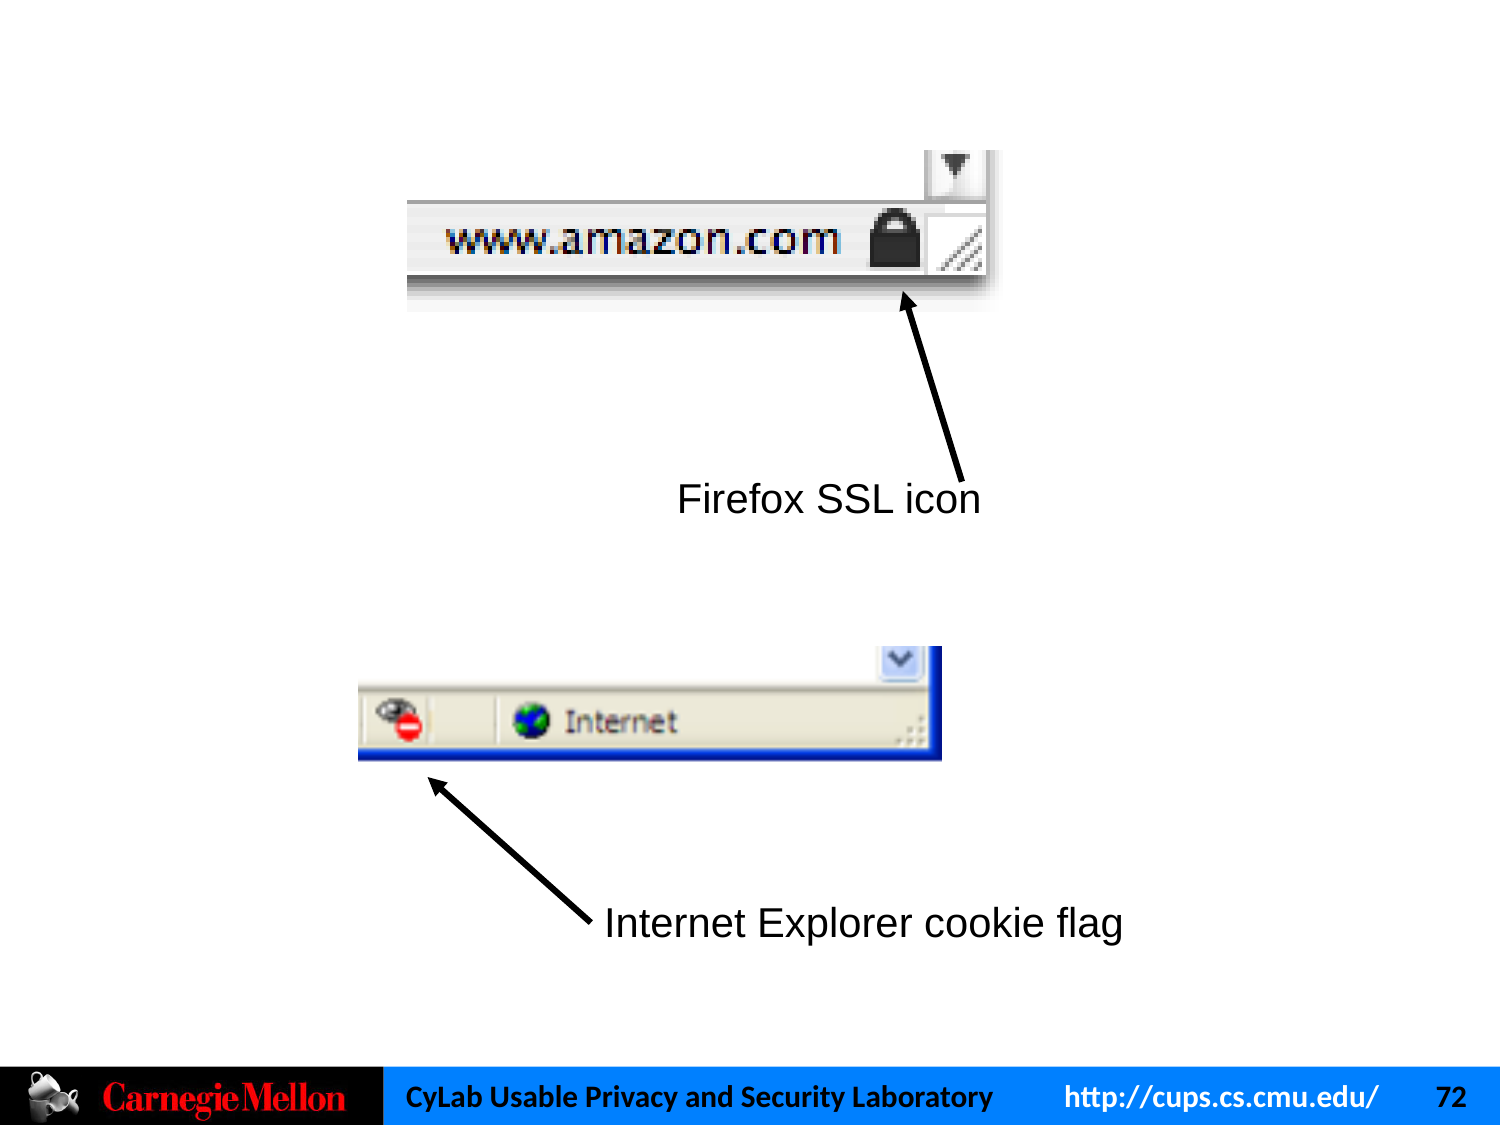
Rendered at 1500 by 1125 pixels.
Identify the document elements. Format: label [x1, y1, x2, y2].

text_box [660, 290, 999, 531]
picture [98, 1080, 348, 1122]
picture [406, 149, 1049, 344]
picture [358, 646, 943, 765]
text_box [427, 776, 1142, 955]
picture [23, 1068, 83, 1124]
